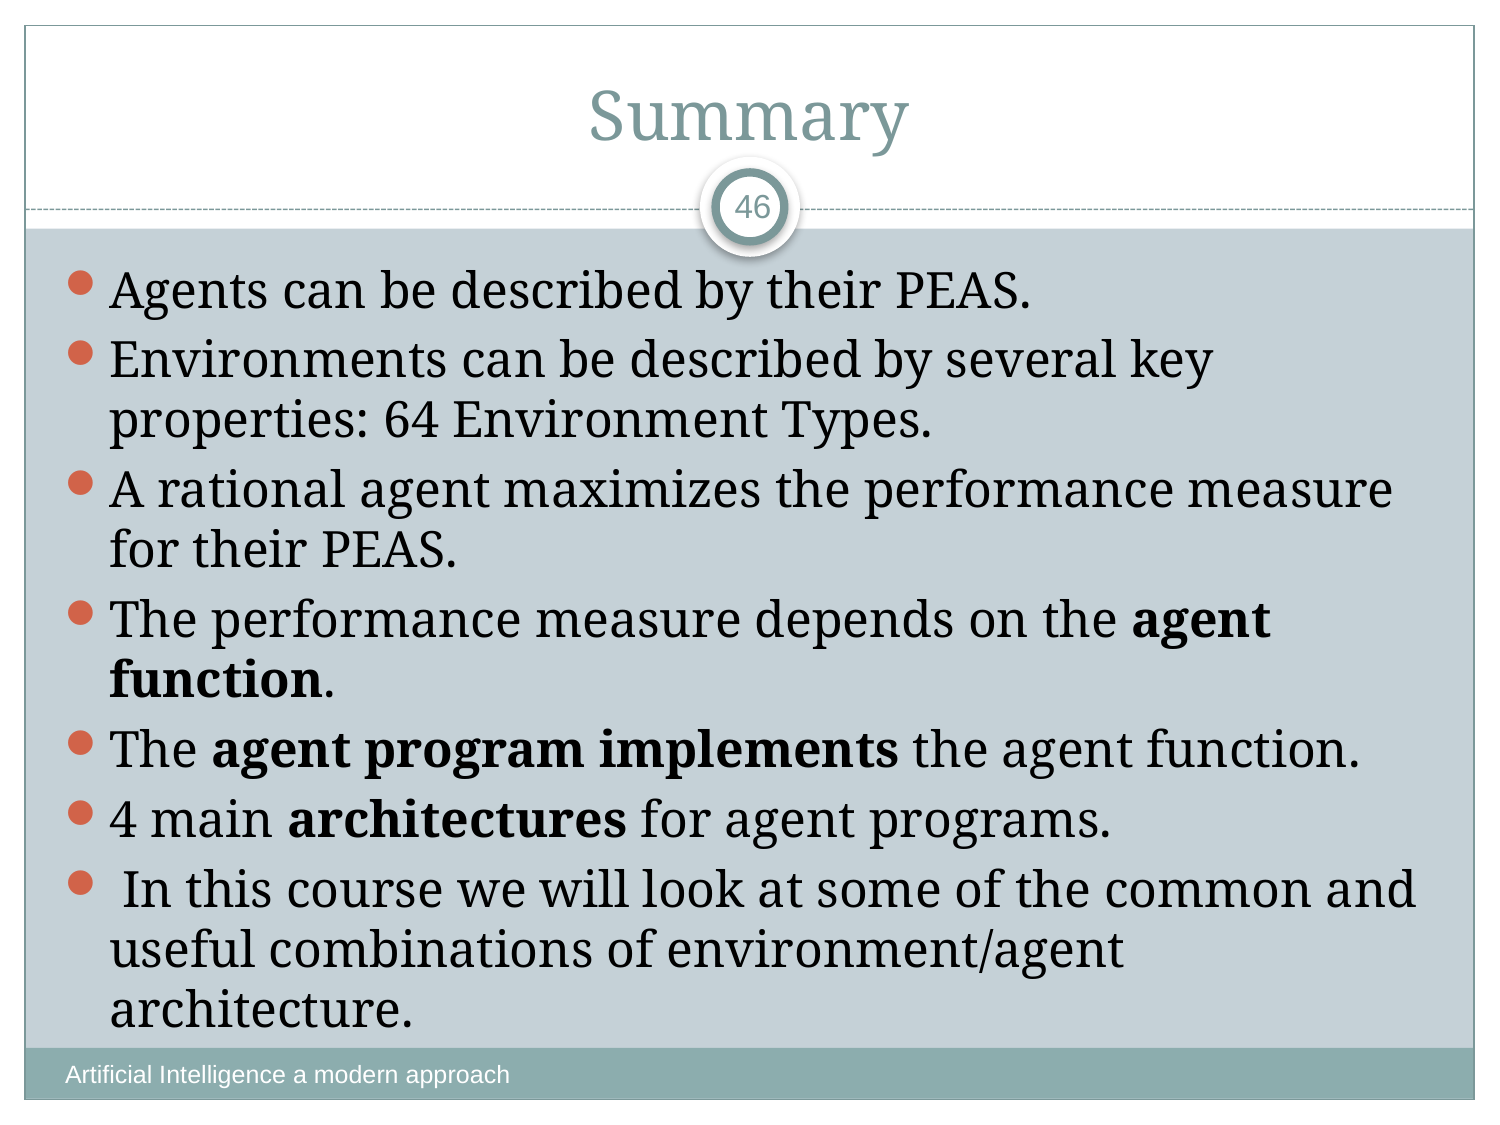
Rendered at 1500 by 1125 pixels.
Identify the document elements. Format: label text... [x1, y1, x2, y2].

list Agents can be described by their PEAS. Environments can be described by several key properties: 64 Environment Types. A rational agent maximizes the performance measure for their PEAS. The performance measure depends on the agent function. The agent program implements the agent function. 4 main architectures for agent programs. In this course we will look at some of the common and useful combinations of environment/agent architecture. [49, 250, 1445, 1001]
slide_number 46 [715, 168, 791, 241]
footer Artificial Intelligence a modern approach [50, 1051, 638, 1112]
title Summary [49, 37, 1450, 162]
